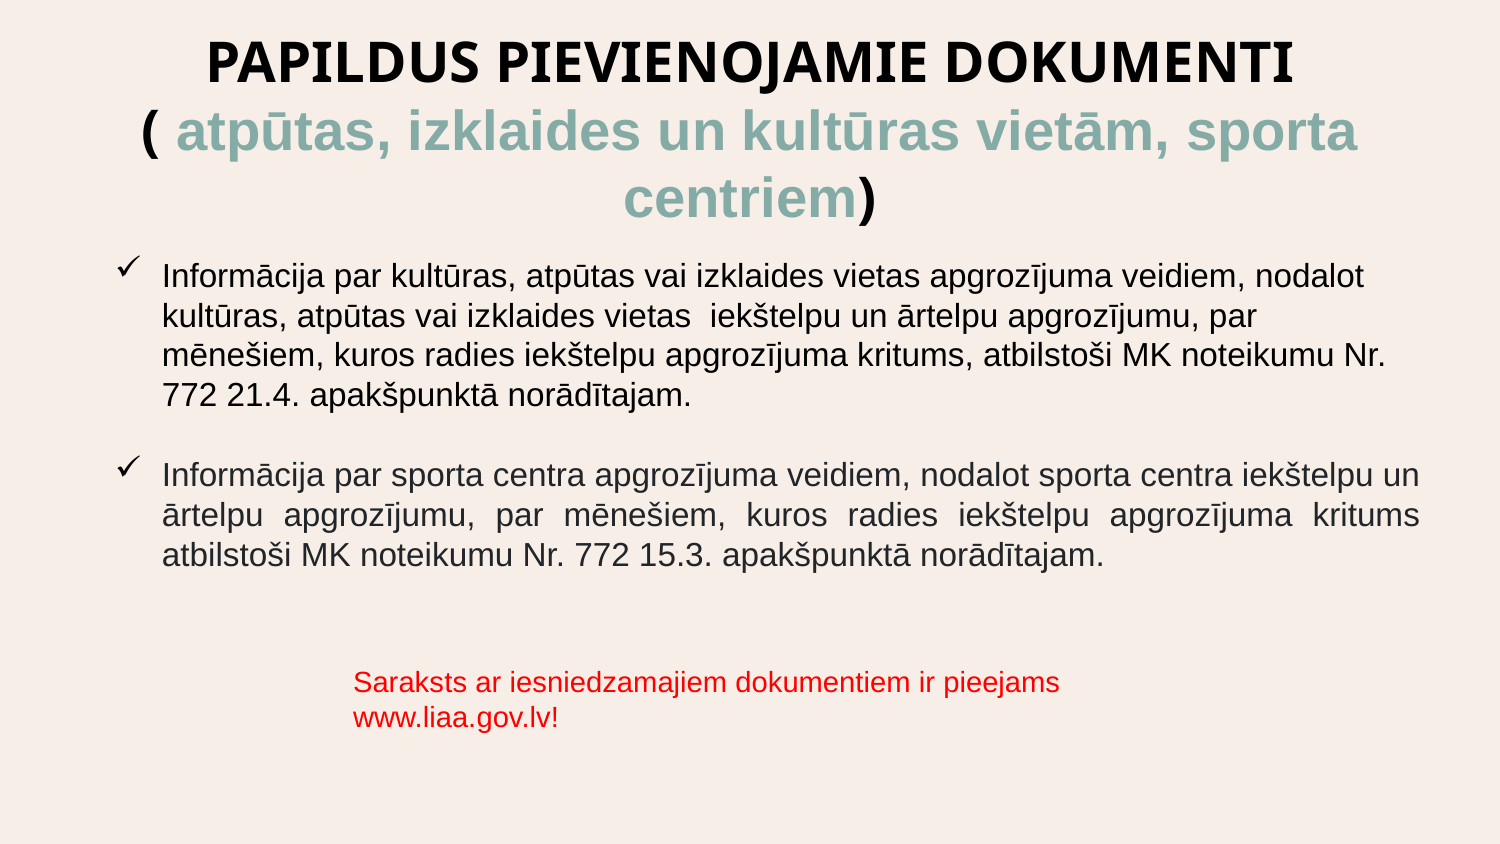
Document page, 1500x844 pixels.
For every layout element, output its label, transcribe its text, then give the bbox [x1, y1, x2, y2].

title PAPILDUS PIEVIENOJAMIE DOKUMENTI ( atpūtas, izklaides un kultūras vietām, sporta centriem) [75, 102, 1425, 154]
text_box Saraksts ar iesniedzamajiem dokumentiem ir pieejams www.liaa.gov.lv! [338, 655, 1286, 741]
text_box Informācija par kultūras, atpūtas vai izklaides vietas apgrozījuma veidiem, nodalot kultūras, atpūtas vai izklaides vietas iekštelpu un ārtelpu apgrozījumu, par mēnešiem, kuros radies iekštelpu apgrozījuma kritums, atbilstoši MK noteikumu Nr. 772 21.4. apakšpunktā norādītajam. Informācija par sporta centra apgrozījuma veidiem, nodalot sporta centra iekštelpu un ārtelpu apgrozījumu, par mēnešiem, kuros radies iekštelpu apgrozījuma kritums atbilstoši MK noteikumu Nr. 772 15.3. apakšpunktā norādītajam. [100, 246, 1437, 581]
